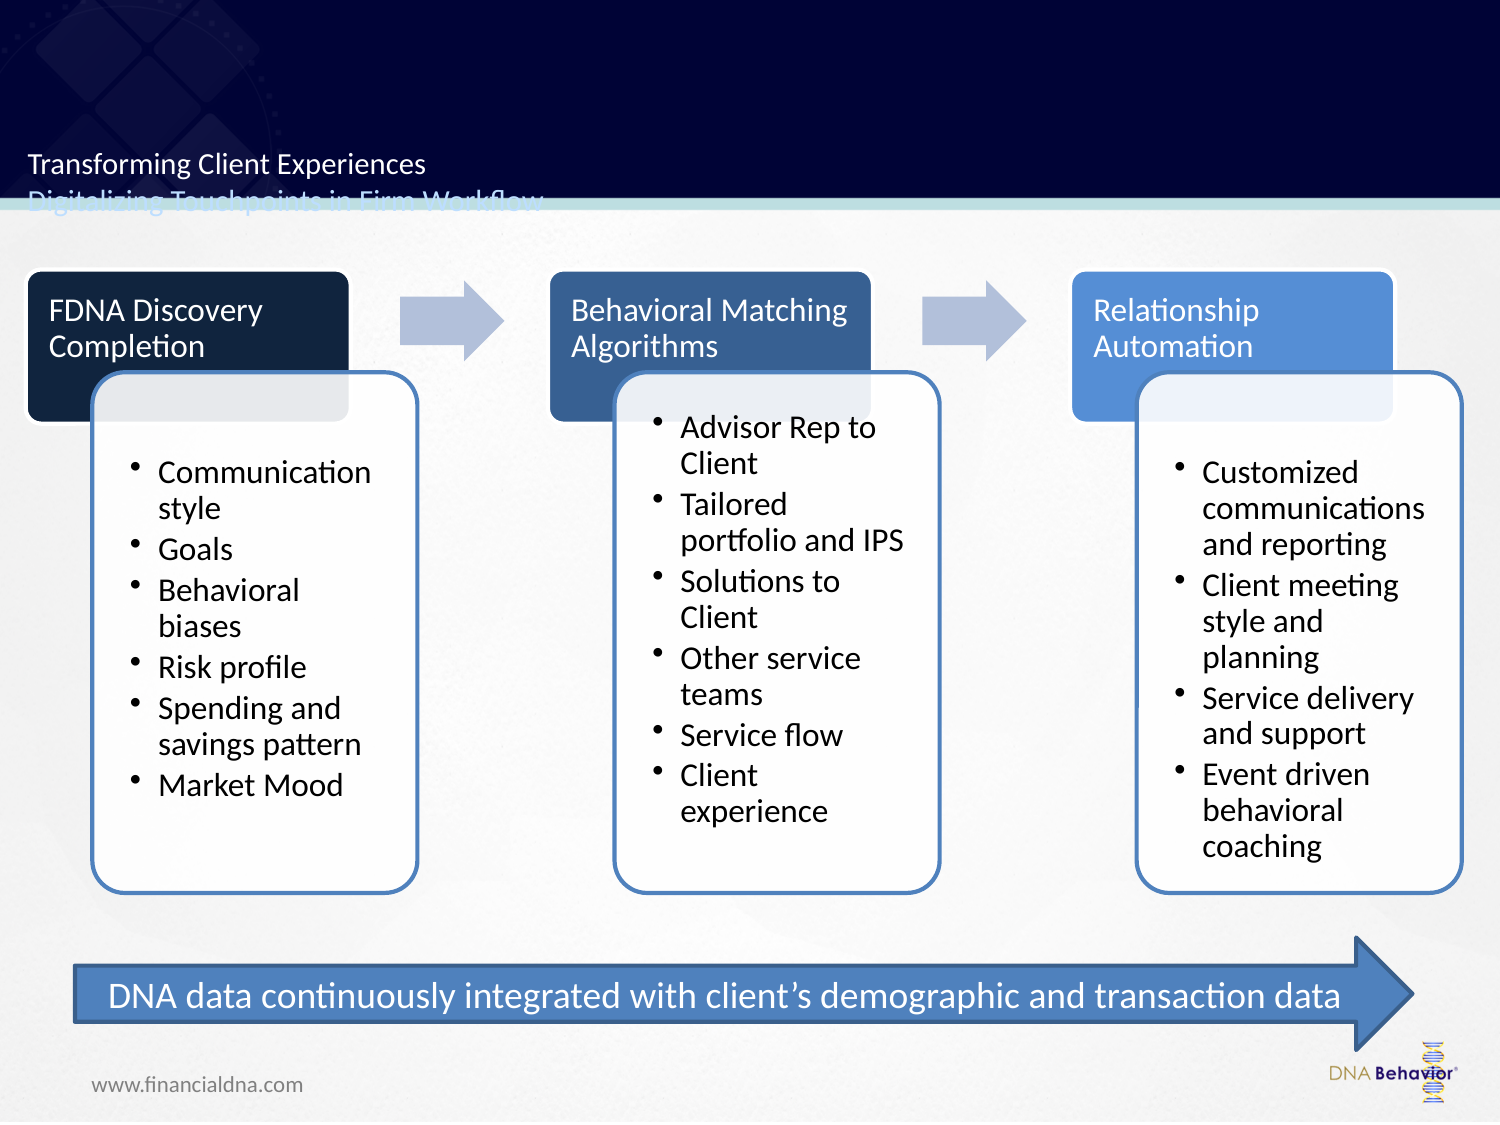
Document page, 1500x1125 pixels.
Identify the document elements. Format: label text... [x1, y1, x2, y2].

title Transforming Client Experiences Digitalizing Touchpoints in Firm Workflow [12, 99, 1363, 263]
picture [0, 0, 1500, 1125]
text_box DNA data continuously integrated with client’s demographic and transaction data [72, 1002, 1408, 1052]
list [24, 168, 1463, 994]
